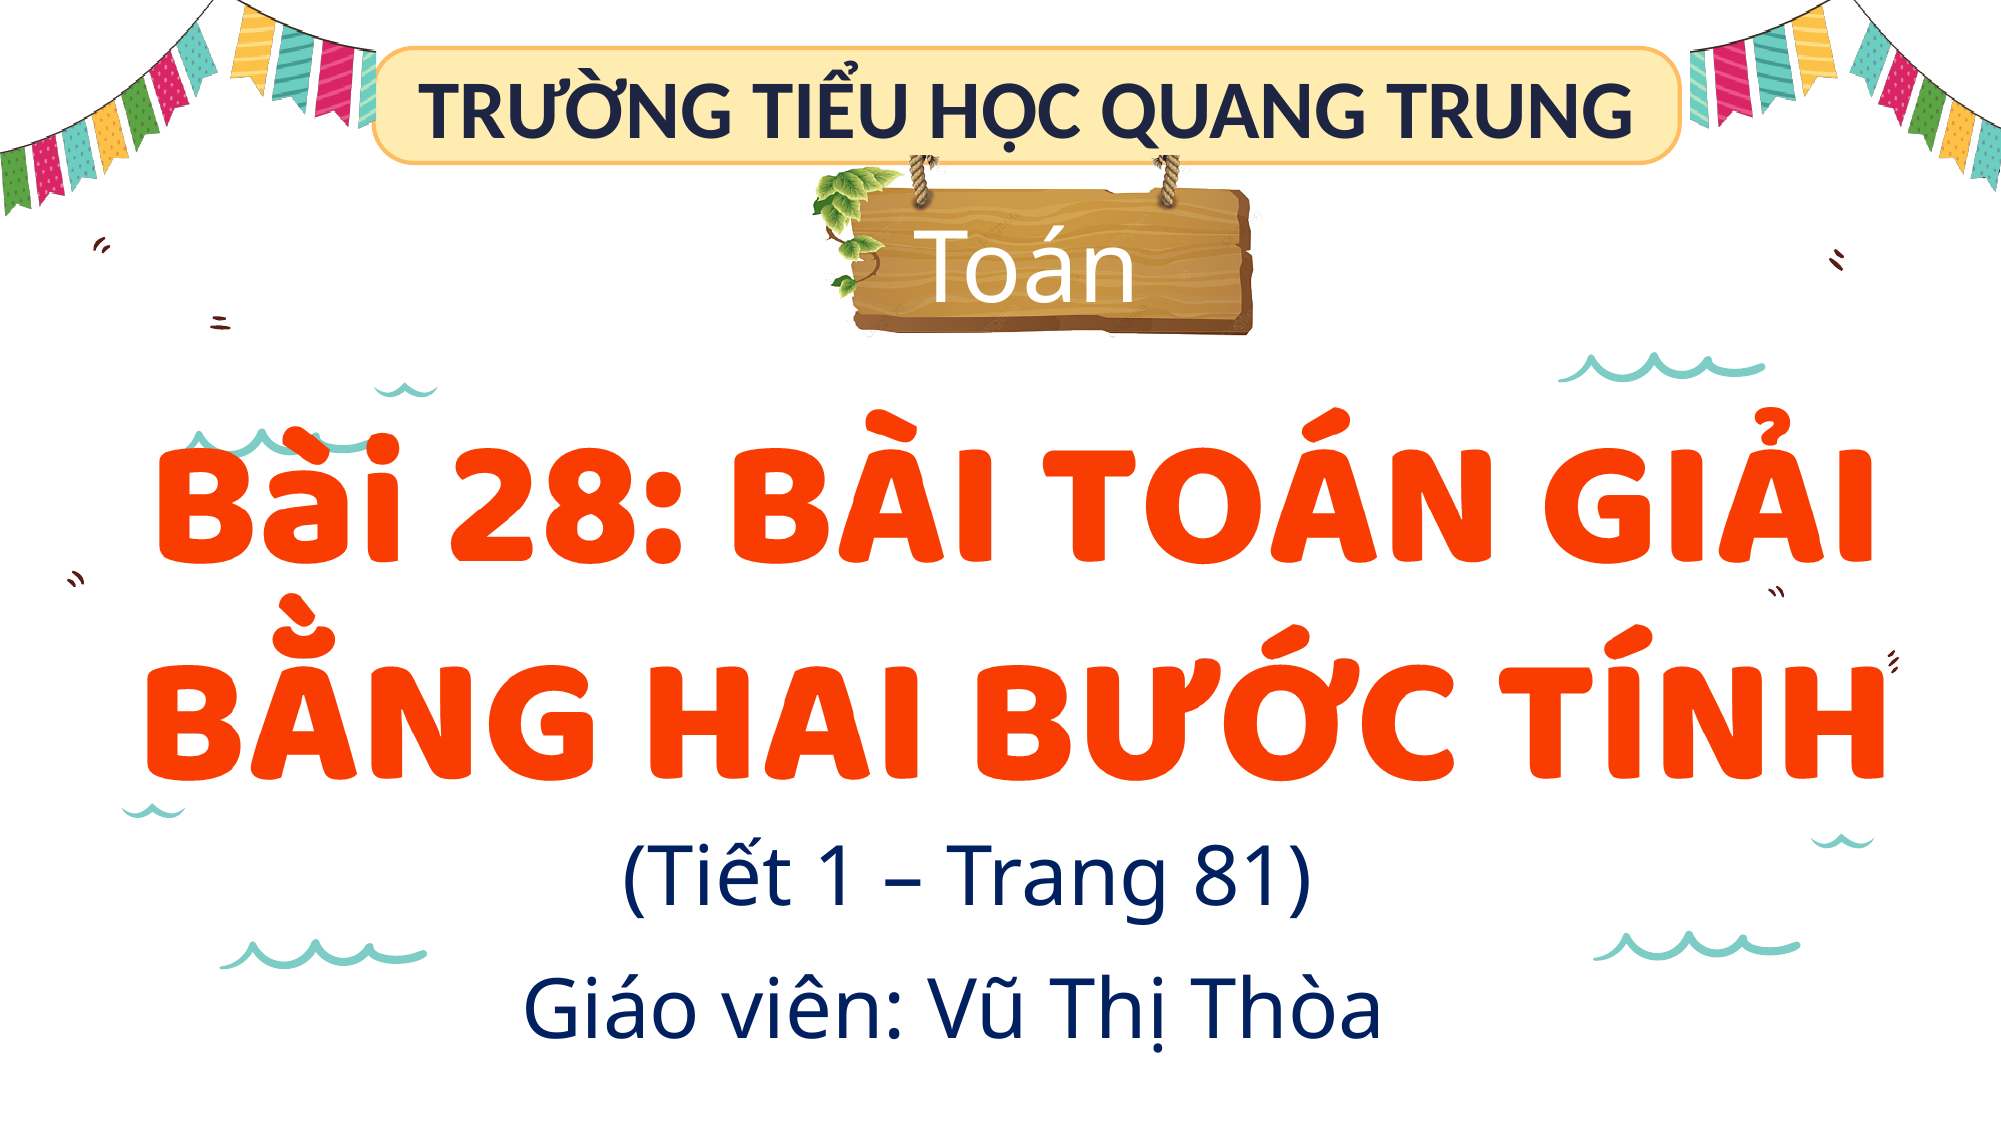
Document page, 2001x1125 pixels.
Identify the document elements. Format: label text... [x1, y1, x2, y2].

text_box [784, 155, 1270, 343]
picture [26, 359, 2000, 958]
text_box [0, 131, 2000, 970]
text_box TRƯỜNG TIỂU HỌC QUANG TRUNG [381, 45, 1682, 128]
text_box Giáo viên: Vũ Thị Thòa [506, 981, 1491, 1063]
picture [1689, 0, 2000, 218]
picture [0, 0, 377, 218]
